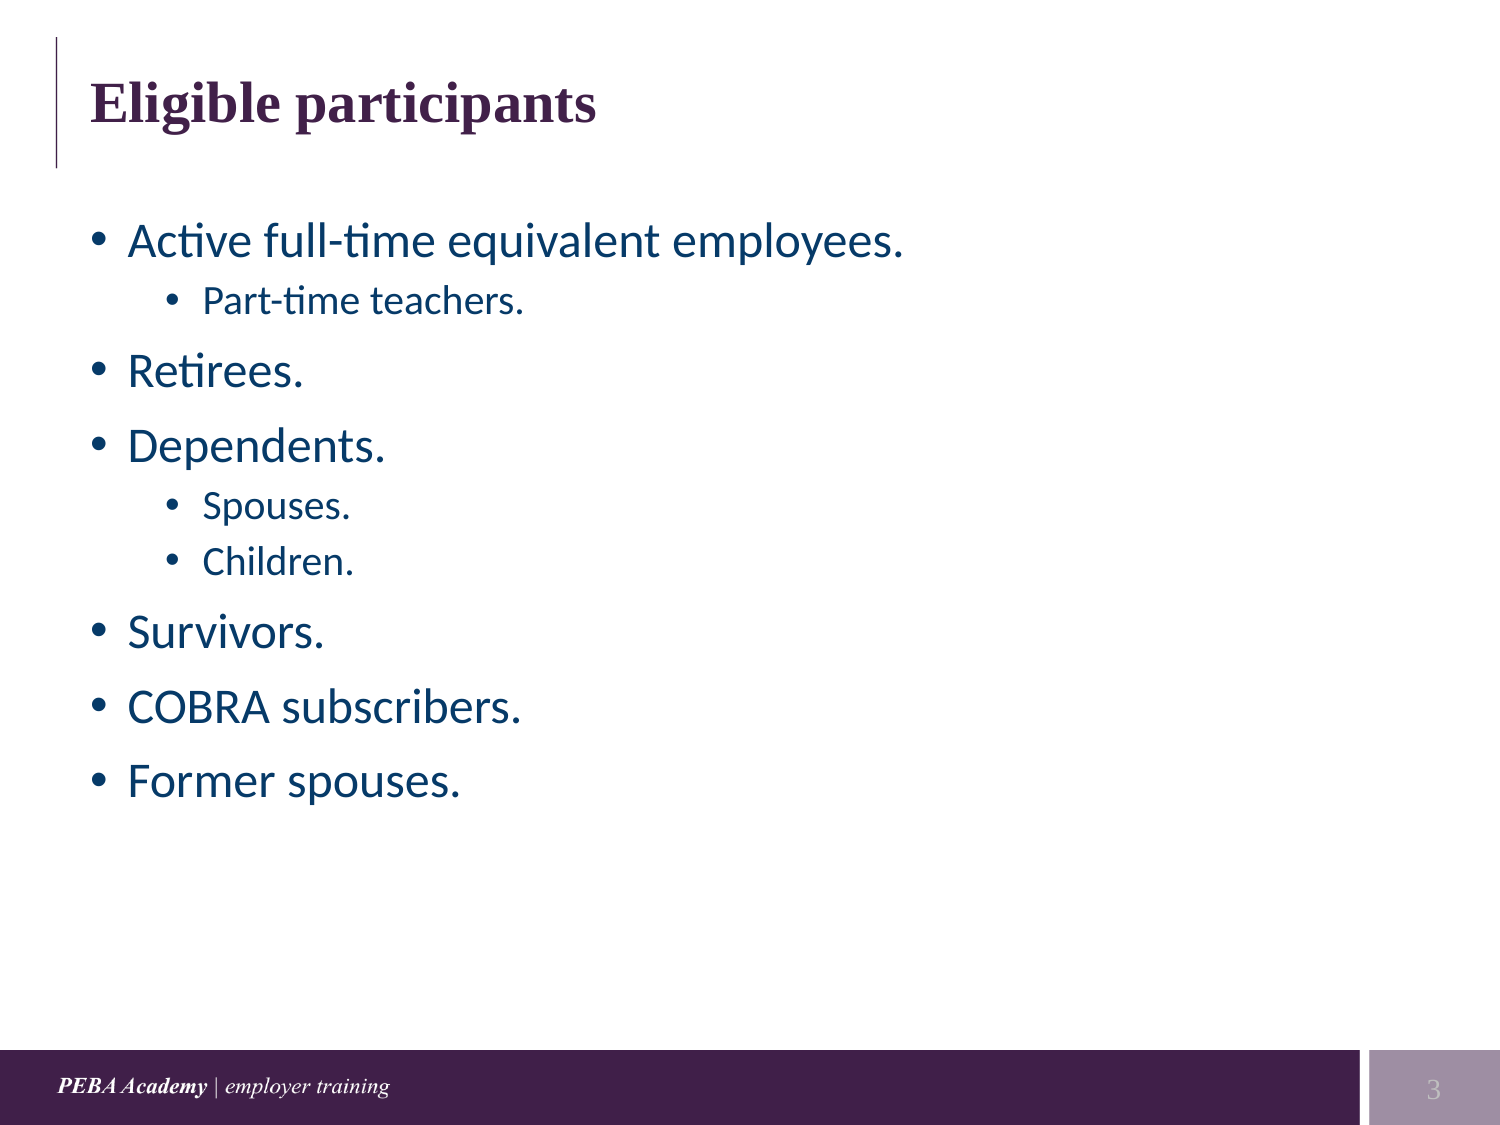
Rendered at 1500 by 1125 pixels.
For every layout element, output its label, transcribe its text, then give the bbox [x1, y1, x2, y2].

slide_number 3 [1368, 1050, 1500, 1125]
title Eligible participants [75, 37, 1425, 170]
picture [0, 0, 1500, 1125]
list Active full-time equivalent employees. Part-time teachers. Retirees. Dependents. Spouses. Children. Survivors. COBRA subscribers. Former spouses. [75, 206, 1425, 1032]
